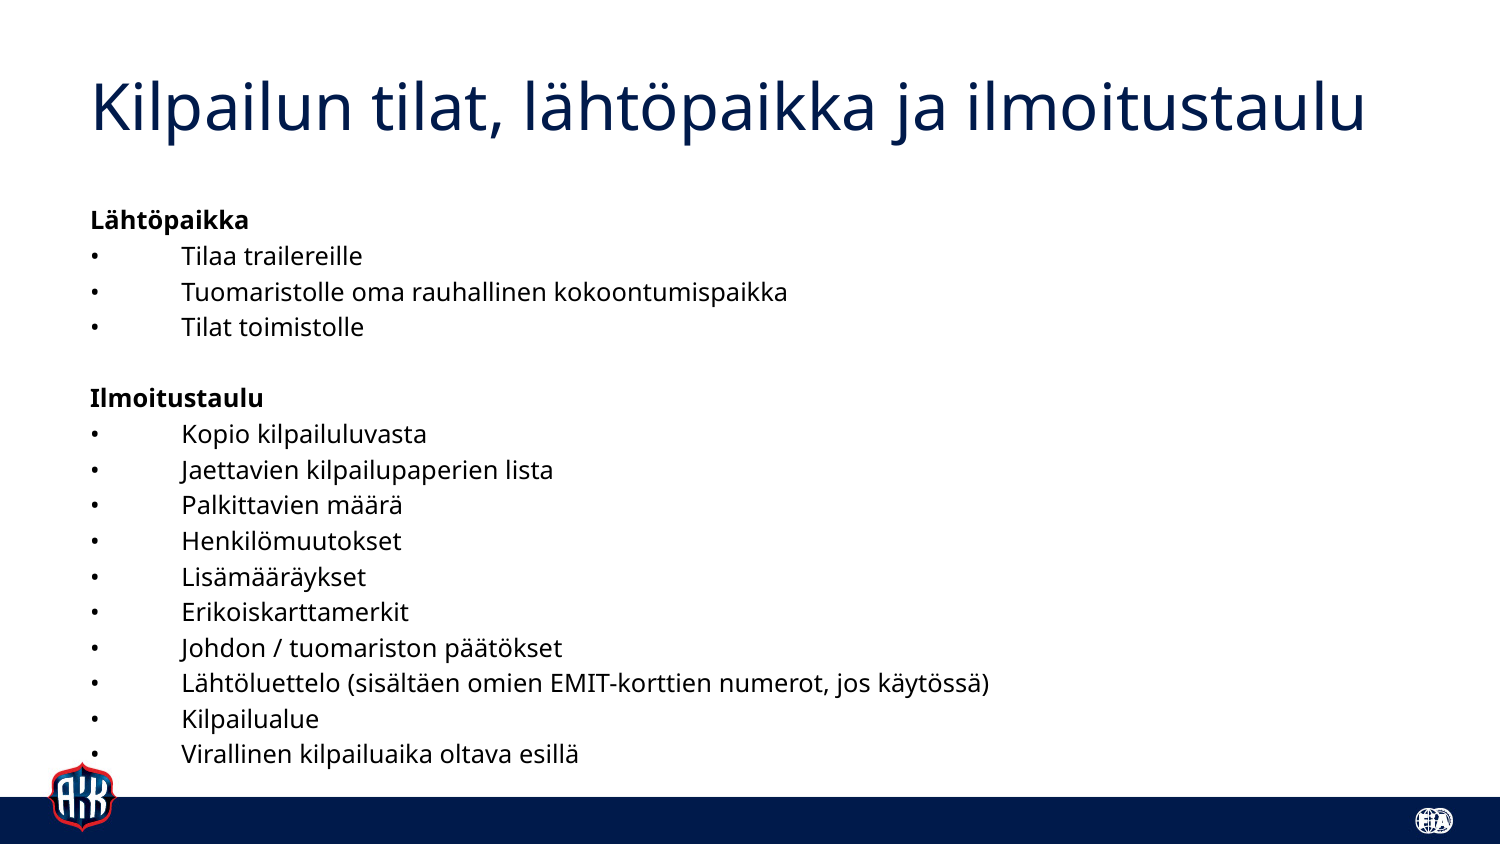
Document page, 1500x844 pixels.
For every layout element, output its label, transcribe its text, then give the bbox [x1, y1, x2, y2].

list Lähtöpaikka • Tilaa trailereille • Tuomaristolle oma rauhallinen kokoontumispaikka • Tilat toimistolle Ilmoitustaulu • Kopio kilpailuluvasta • Jaettavien kilpailupaperien lista • Palkittavien määrä • Henkilömuutokset • Lisämääräykset • Erikoiskarttamerkit • Johdon / tuomariston päätökset • Lähtöluettelo (sisältäen omien EMIT-korttien numerot, jos käytössä) • Kilpailualue • Virallinen kilpailuaika oltava esillä [75, 196, 1425, 783]
picture [0, 0, 1500, 844]
title Kilpailun tilat, lähtöpaikka ja ilmoitustaulu [75, 33, 1425, 175]
